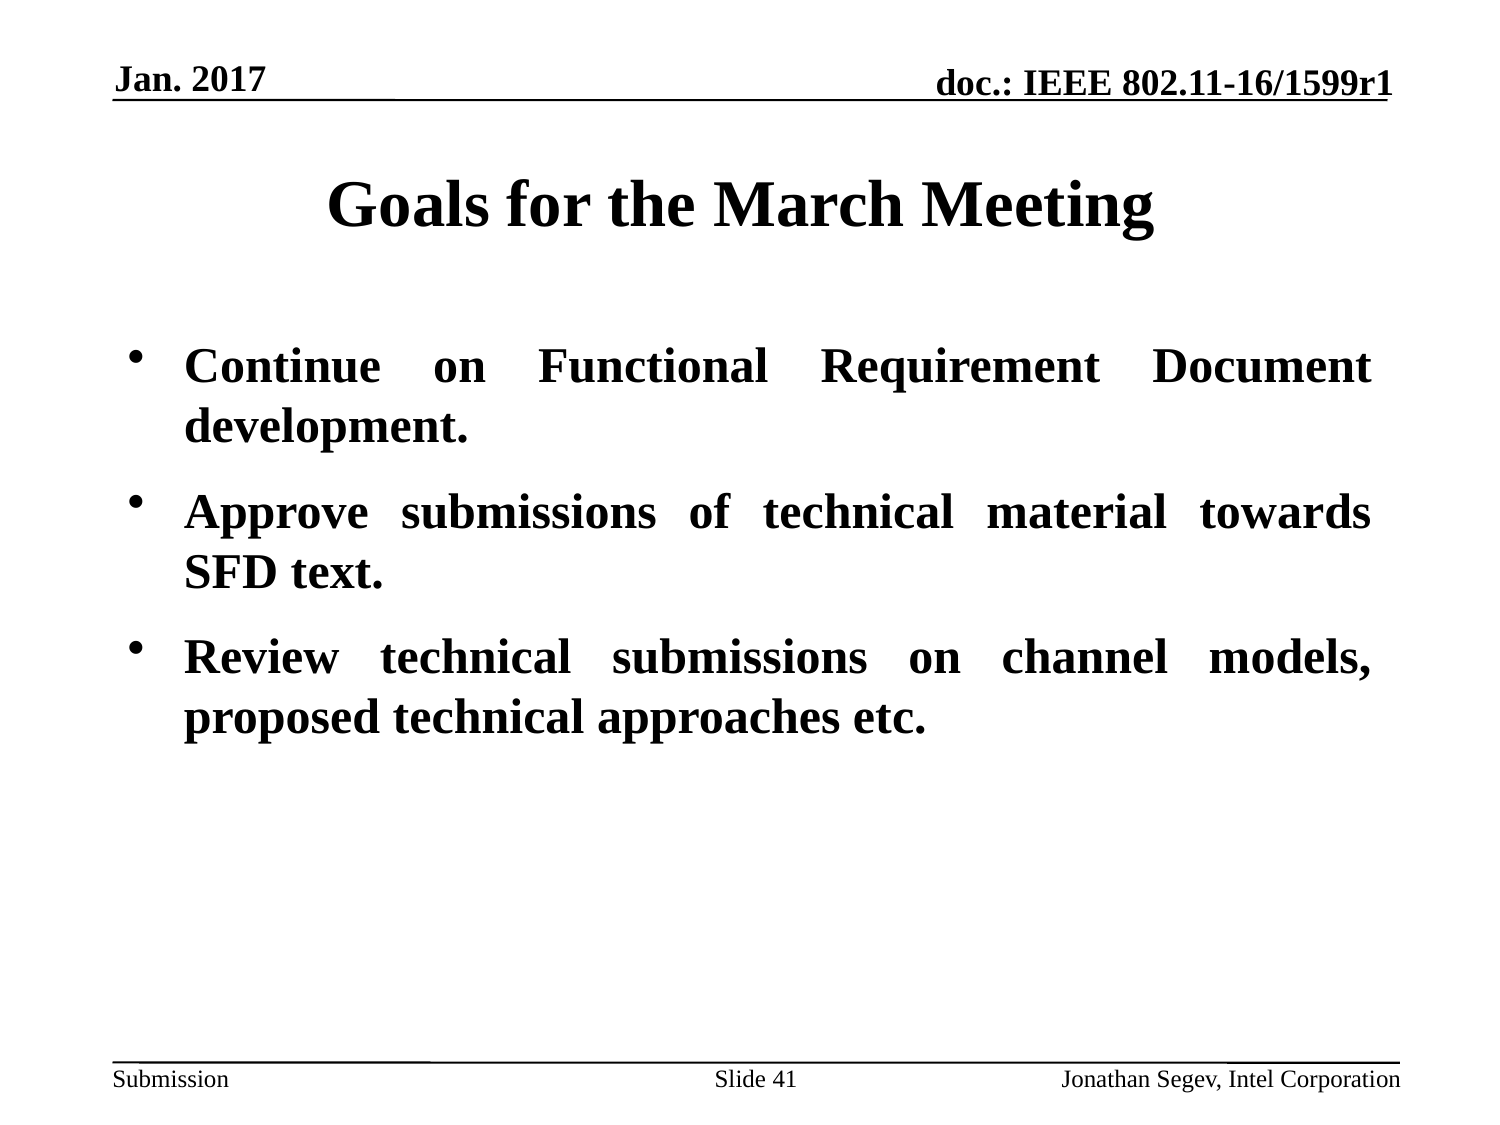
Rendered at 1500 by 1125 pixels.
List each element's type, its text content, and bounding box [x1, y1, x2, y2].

slide_number Slide 41 [712, 1061, 800, 1123]
title Goals for the March Meeting [112, 112, 1388, 288]
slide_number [114, 54, 423, 100]
list Continue on Functional Requirement Document development. Approve submissions of technical material towards SFD text. Review technical submissions on channel models, proposed technical approaches etc. [112, 324, 1388, 1000]
footer Jonathan Segev, Intel Corporation [878, 1061, 1402, 1093]
